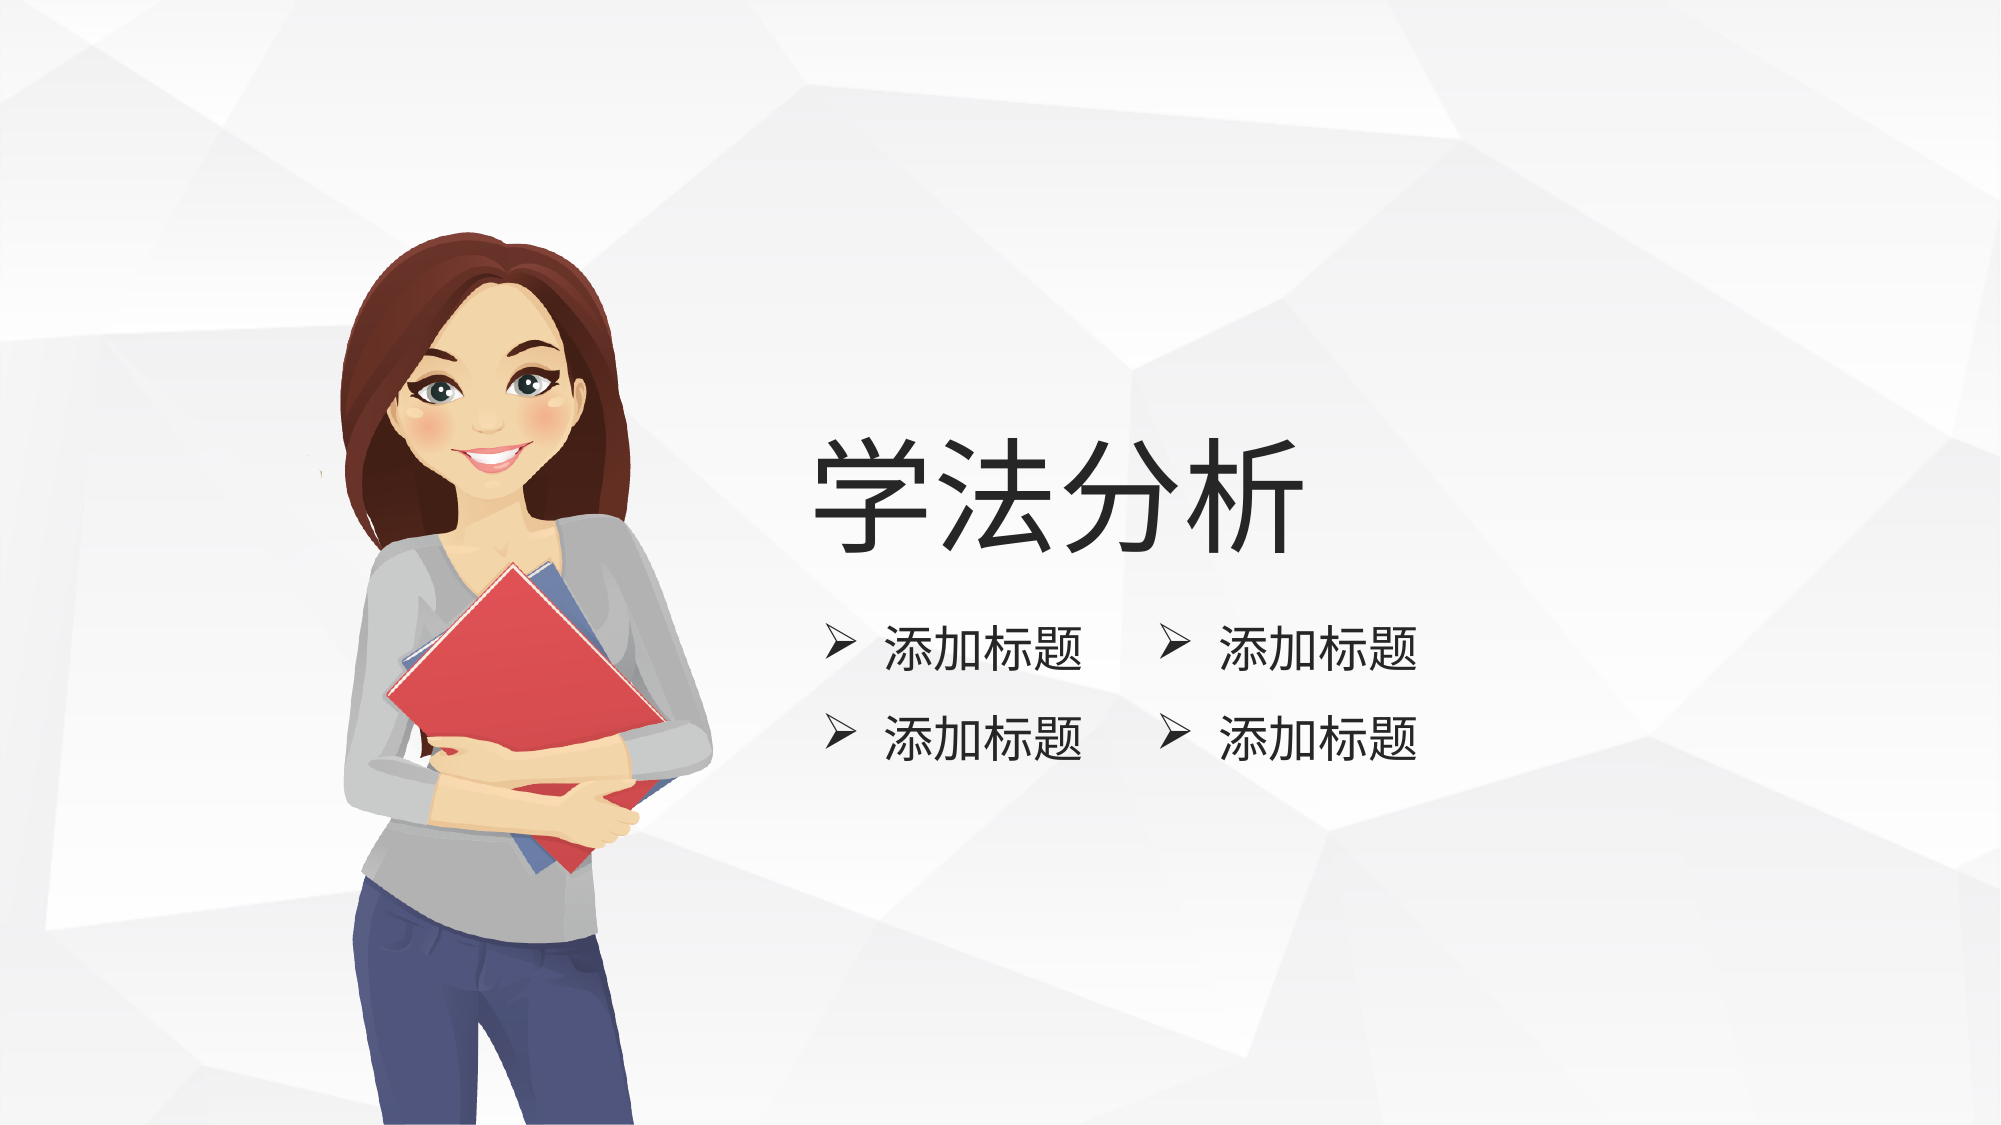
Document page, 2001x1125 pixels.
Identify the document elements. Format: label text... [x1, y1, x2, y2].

text_box 添加标题 添加标题 [1140, 580, 1483, 775]
text_box 添加标题 [806, 580, 1140, 685]
text_box 学法分析 [793, 411, 1497, 577]
picture [0, 0, 2000, 1125]
text_box 添加标题 [806, 669, 1126, 775]
